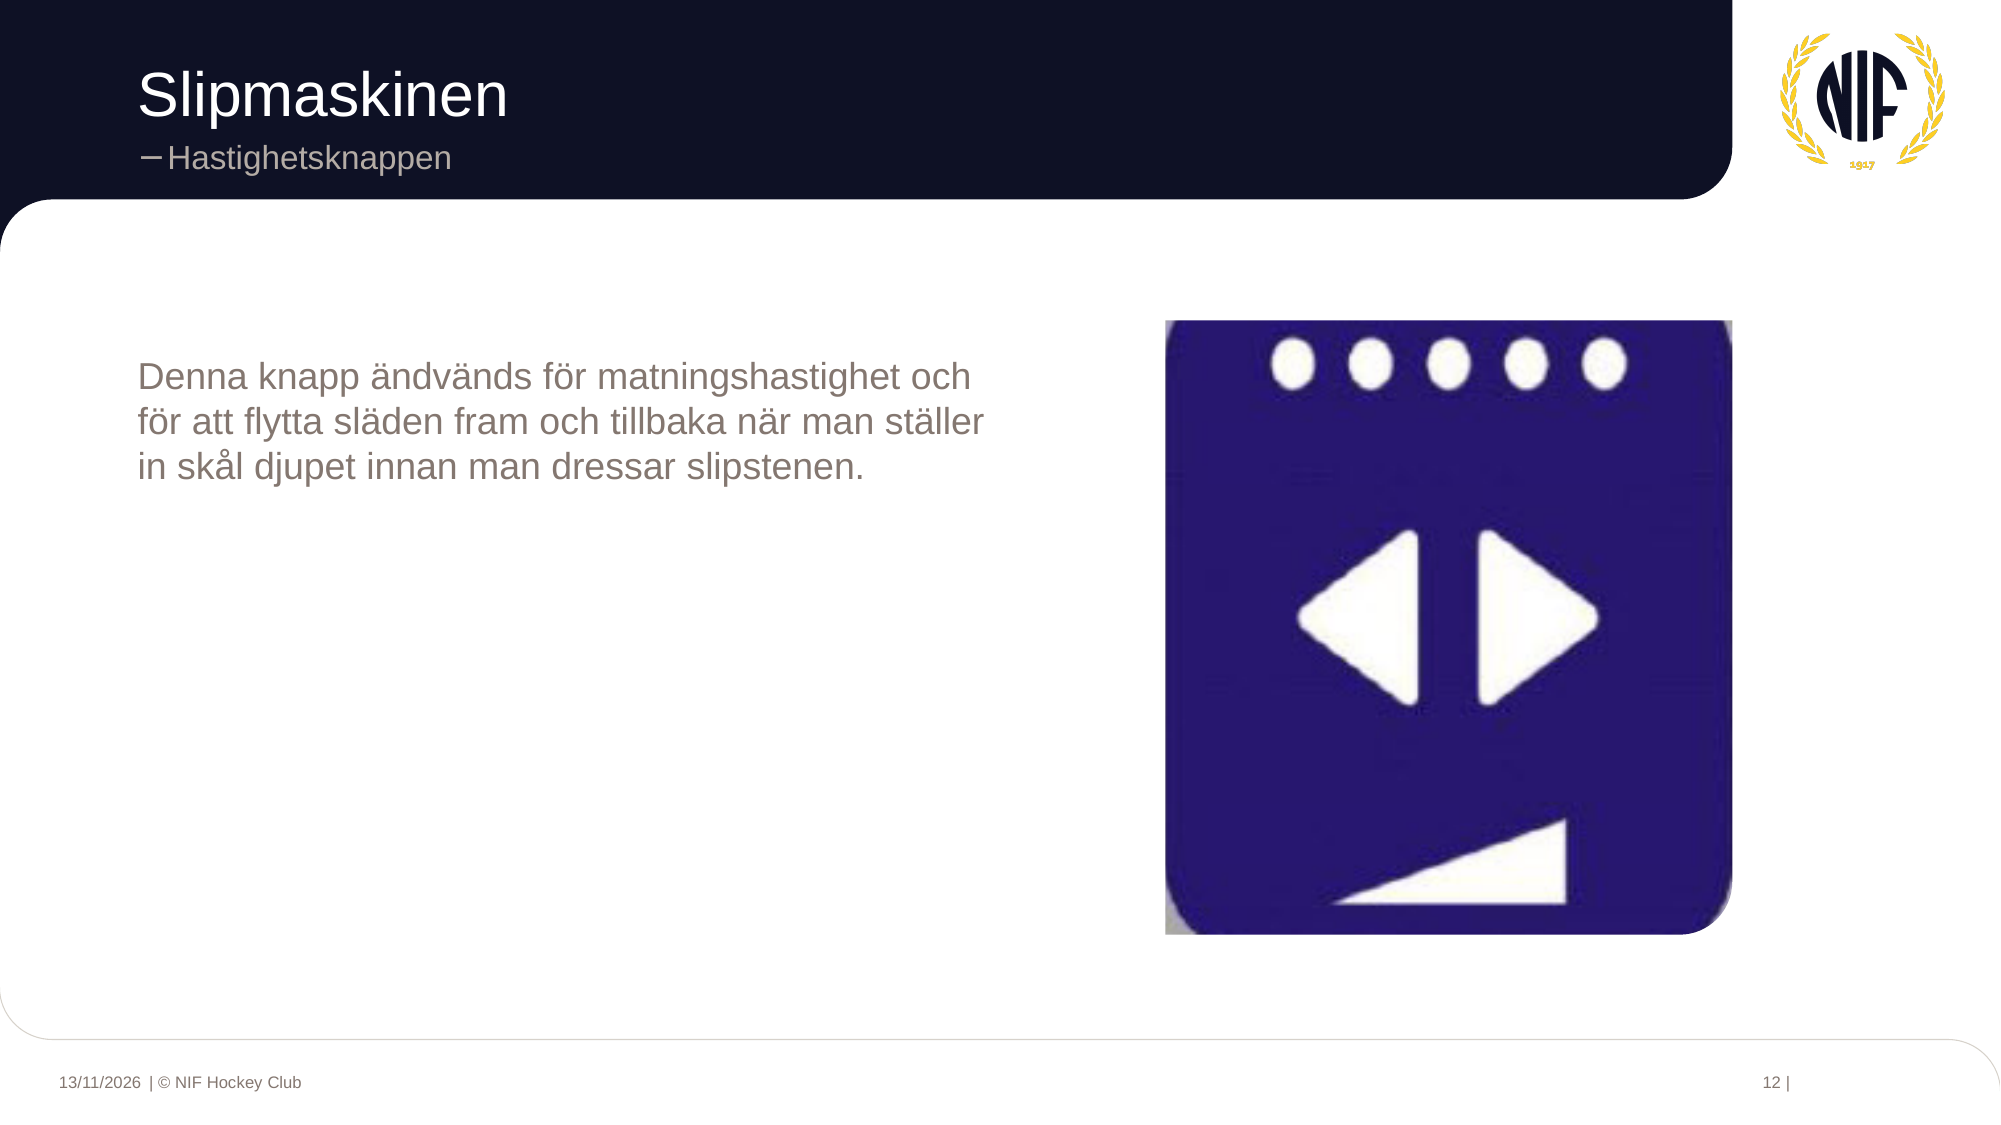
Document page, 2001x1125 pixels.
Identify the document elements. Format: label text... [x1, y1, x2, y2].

picture [1165, 320, 1733, 935]
list Hastighetsknappen [137, 135, 1692, 194]
picture [1779, 33, 1946, 170]
footer | © NIF Hockey Club [149, 1071, 445, 1092]
text_box Denna knapp ändvänds för matningshastighet och för att flytta släden fram och tillbaka när man ställer in skål djupet innan man dressar slipstenen. [137, 345, 995, 495]
title Slipmaskinen [137, 50, 1692, 134]
text_box [137, 320, 1101, 935]
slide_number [59, 1071, 149, 1092]
slide_number 12 | [1749, 1071, 1790, 1092]
